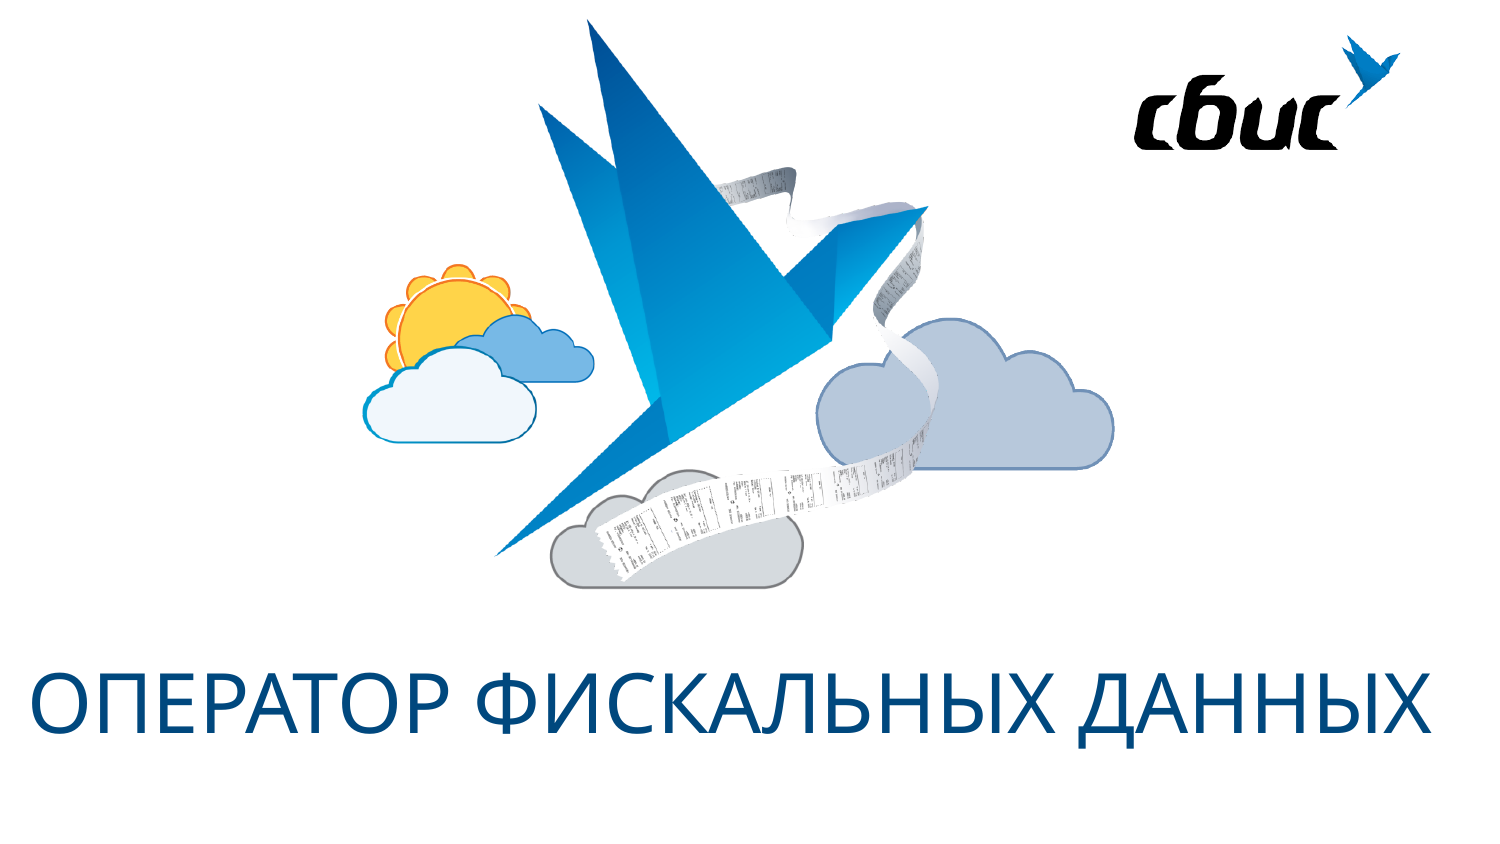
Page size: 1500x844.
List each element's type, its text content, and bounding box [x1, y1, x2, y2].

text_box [358, 0, 1117, 592]
picture [1134, 31, 1401, 150]
text_box ОПЕРАТОР ФИСКАЛЬНЫХ ДАННЫХ [0, 642, 1483, 758]
